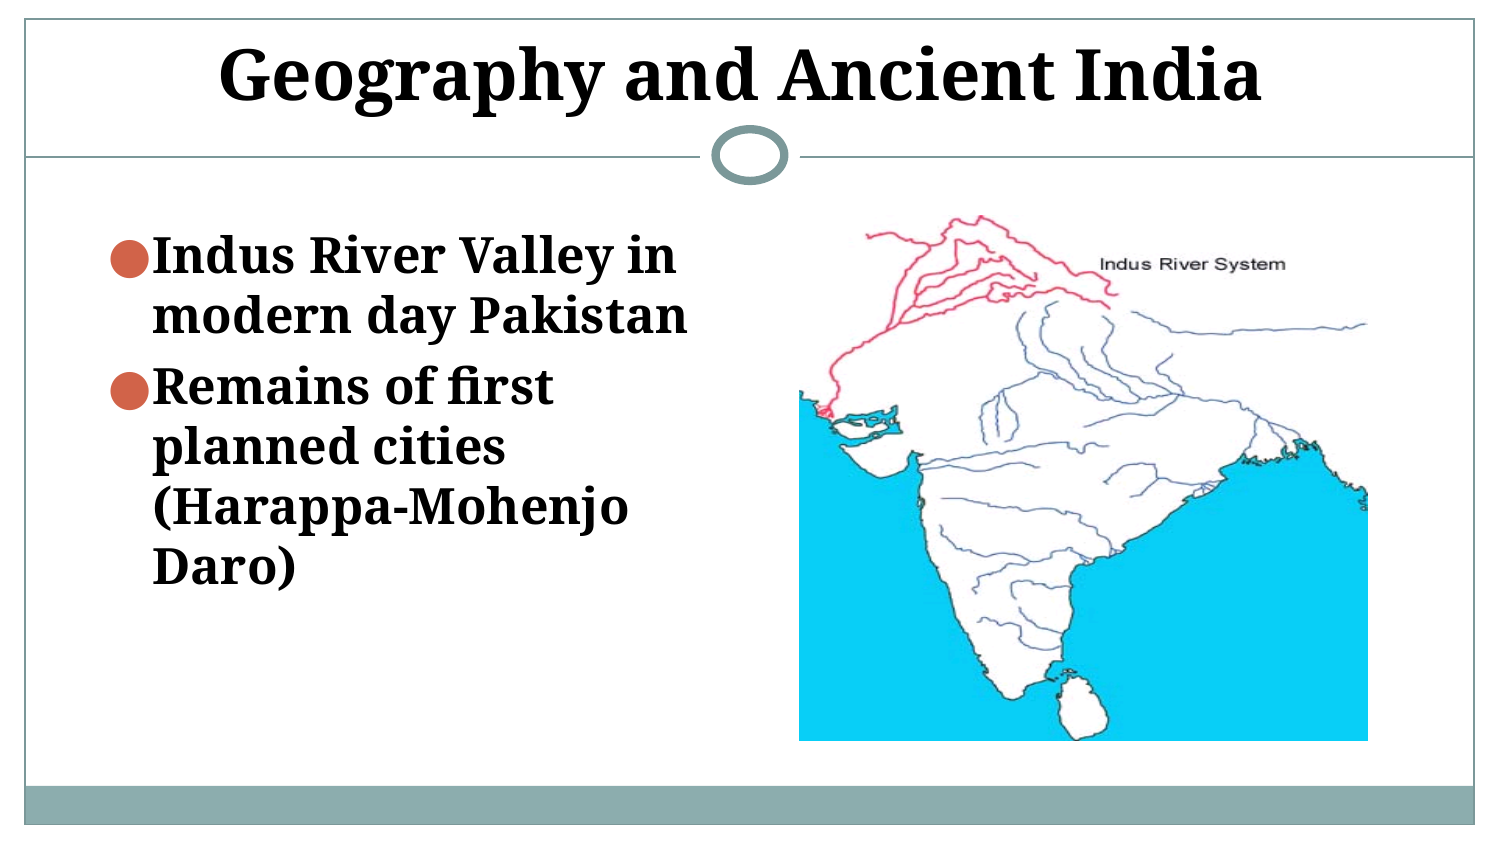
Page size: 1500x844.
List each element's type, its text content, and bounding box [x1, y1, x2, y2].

list Indus River Valley in modern day Pakistan Remains of first planned cities (Harappa-Mohenjo Daro) [92, 215, 737, 741]
title Geography and Ancient India [94, 37, 1407, 122]
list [799, 215, 1368, 741]
